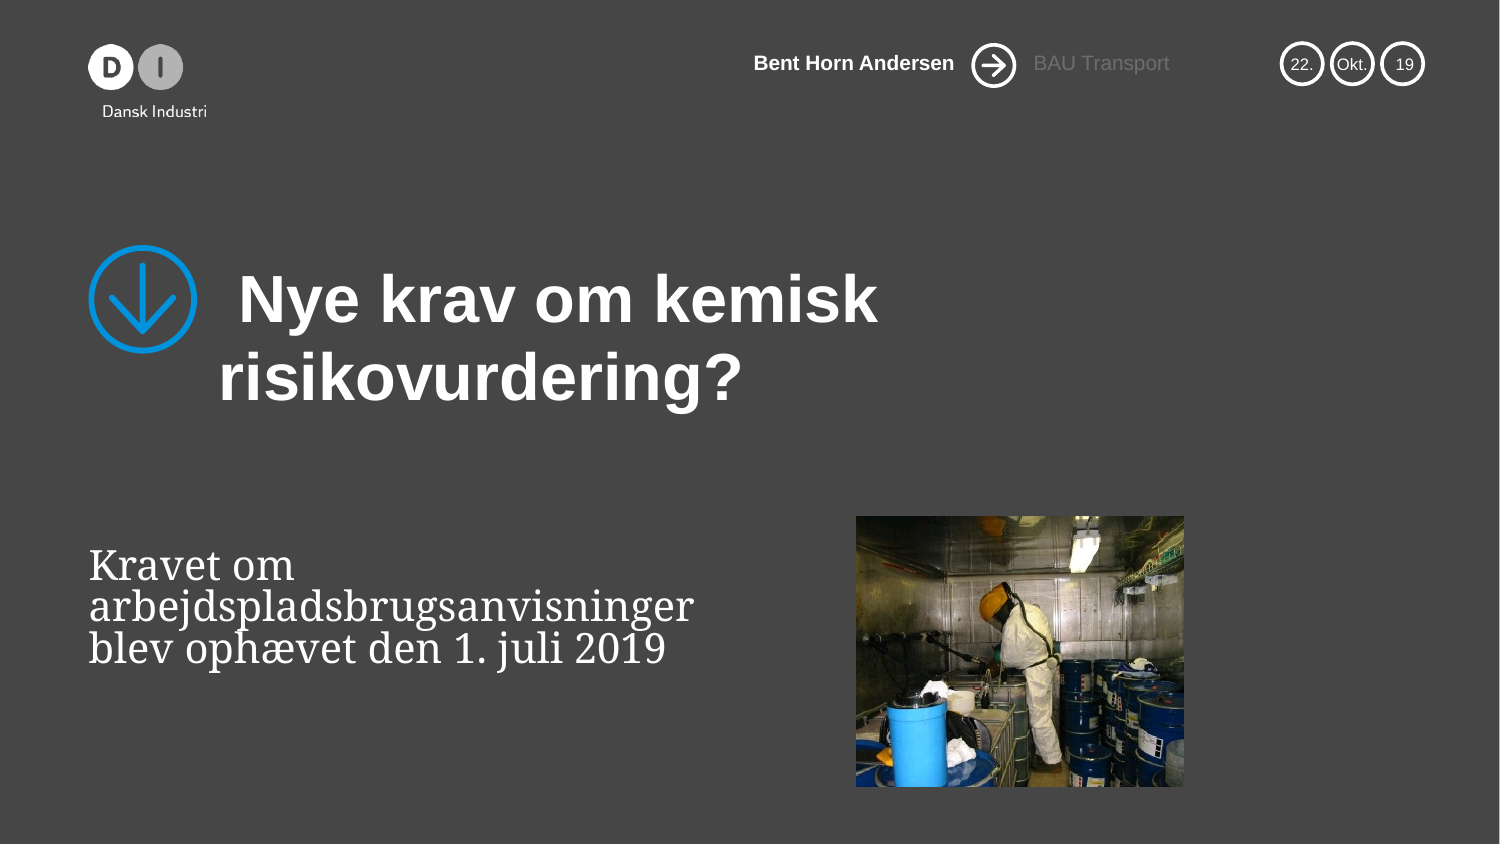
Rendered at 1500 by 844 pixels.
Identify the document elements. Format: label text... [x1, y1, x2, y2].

subtitle Kravet om arbejdspladsbrugsanvisninger blev ophævet den 1. juli 2019 [88, 546, 738, 812]
picture [88, 44, 206, 117]
title Nye krav om kemisk risikovurdering? [218, 256, 1350, 377]
picture [856, 516, 1185, 787]
